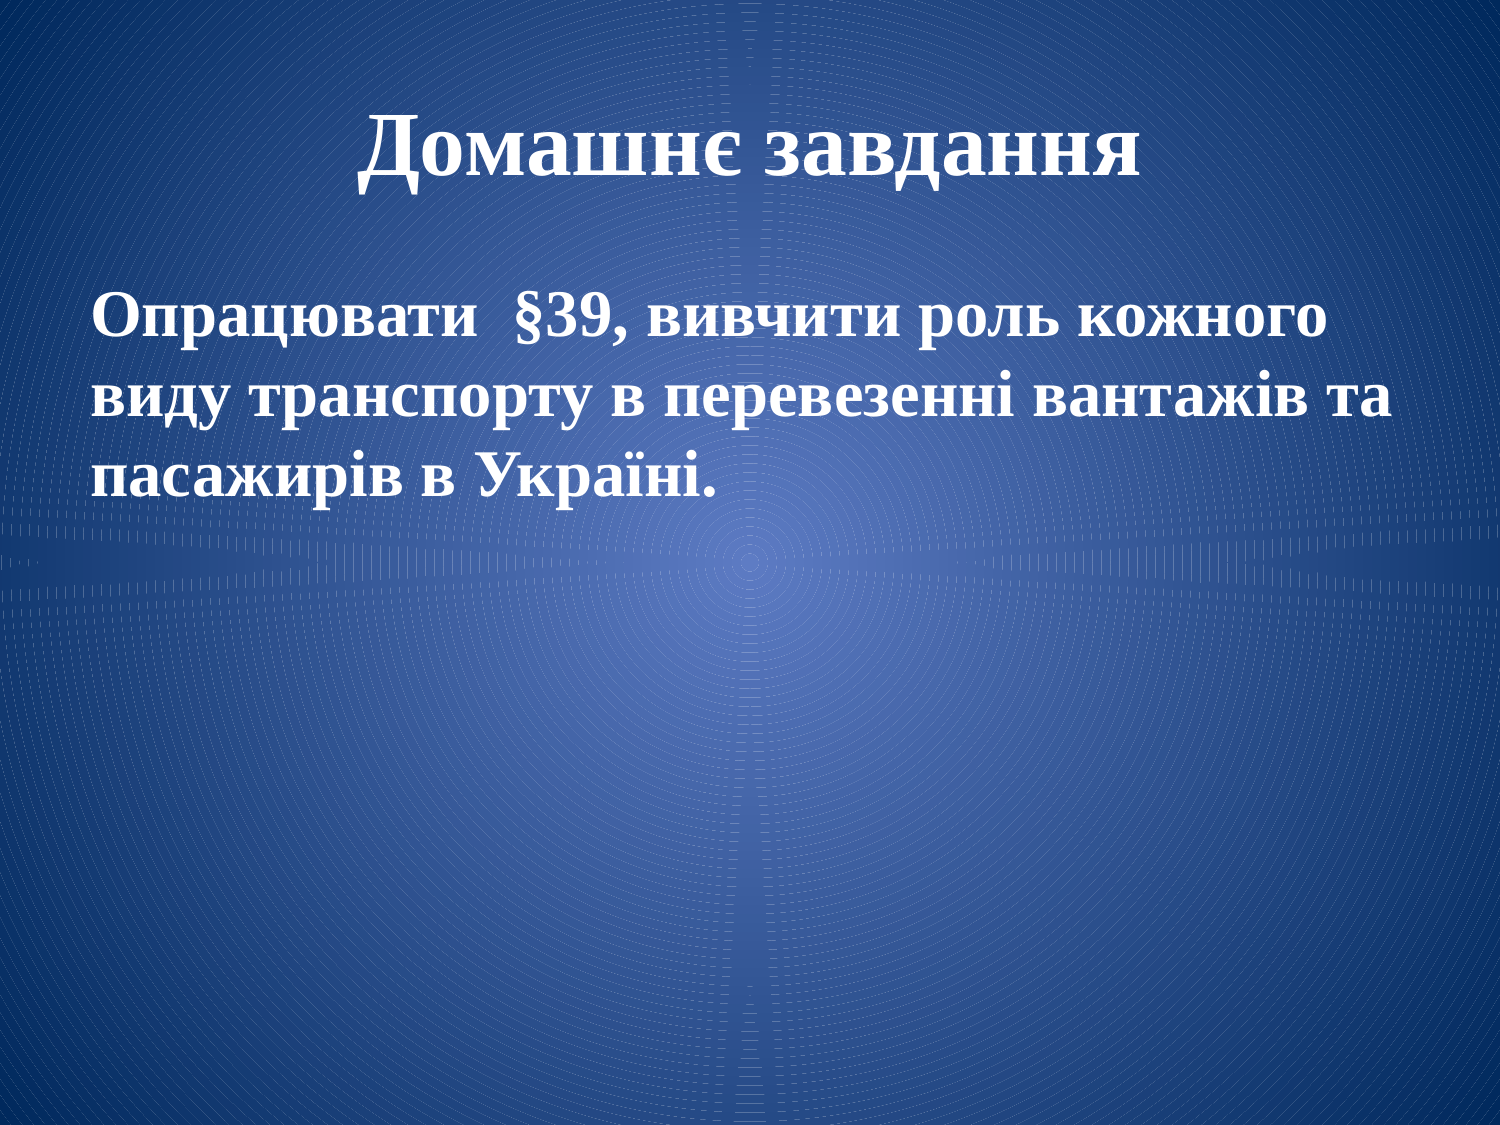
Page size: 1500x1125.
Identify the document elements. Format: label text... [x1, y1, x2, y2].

list Опрацювати §39, вивчити роль кожного виду транспорту в перевезенні вантажів та пасажирів в Україні. [75, 262, 1425, 1005]
title Домашнє завдання [75, 45, 1425, 233]
